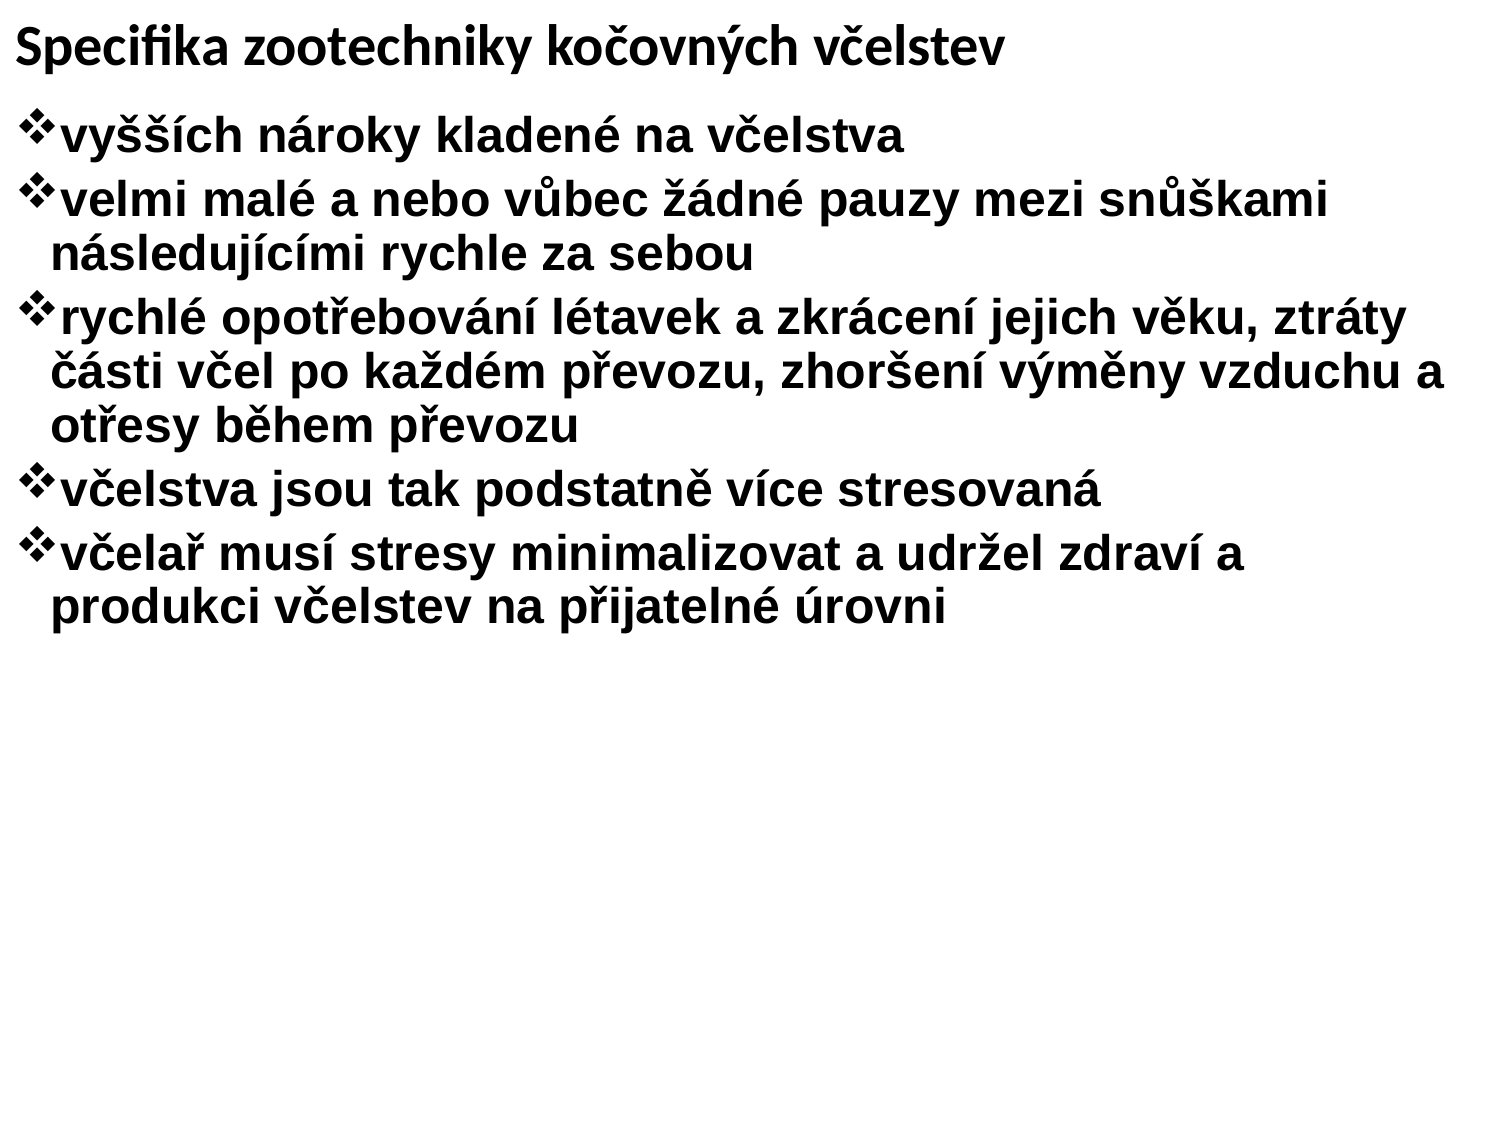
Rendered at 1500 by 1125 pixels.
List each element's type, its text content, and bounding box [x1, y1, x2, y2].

list Specifika zootechniky kočovných včelstev [0, 0, 1351, 79]
text_box vyšších nároky kladené na včelstva velmi malé a nebo vůbec žádné pauzy mezi snůškami následujícími rychle za sebou rychlé opotřebování létavek a zkrácení jejich věku, ztráty části včel po každém převozu, zhoršení výměny vzduchu a otřesy během převozu včelstva jsou tak podstatně více stresovaná včelař musí stresy minimalizovat a udržel zdraví a produkci včelstev na přijatelné úrovni [0, 101, 1471, 643]
